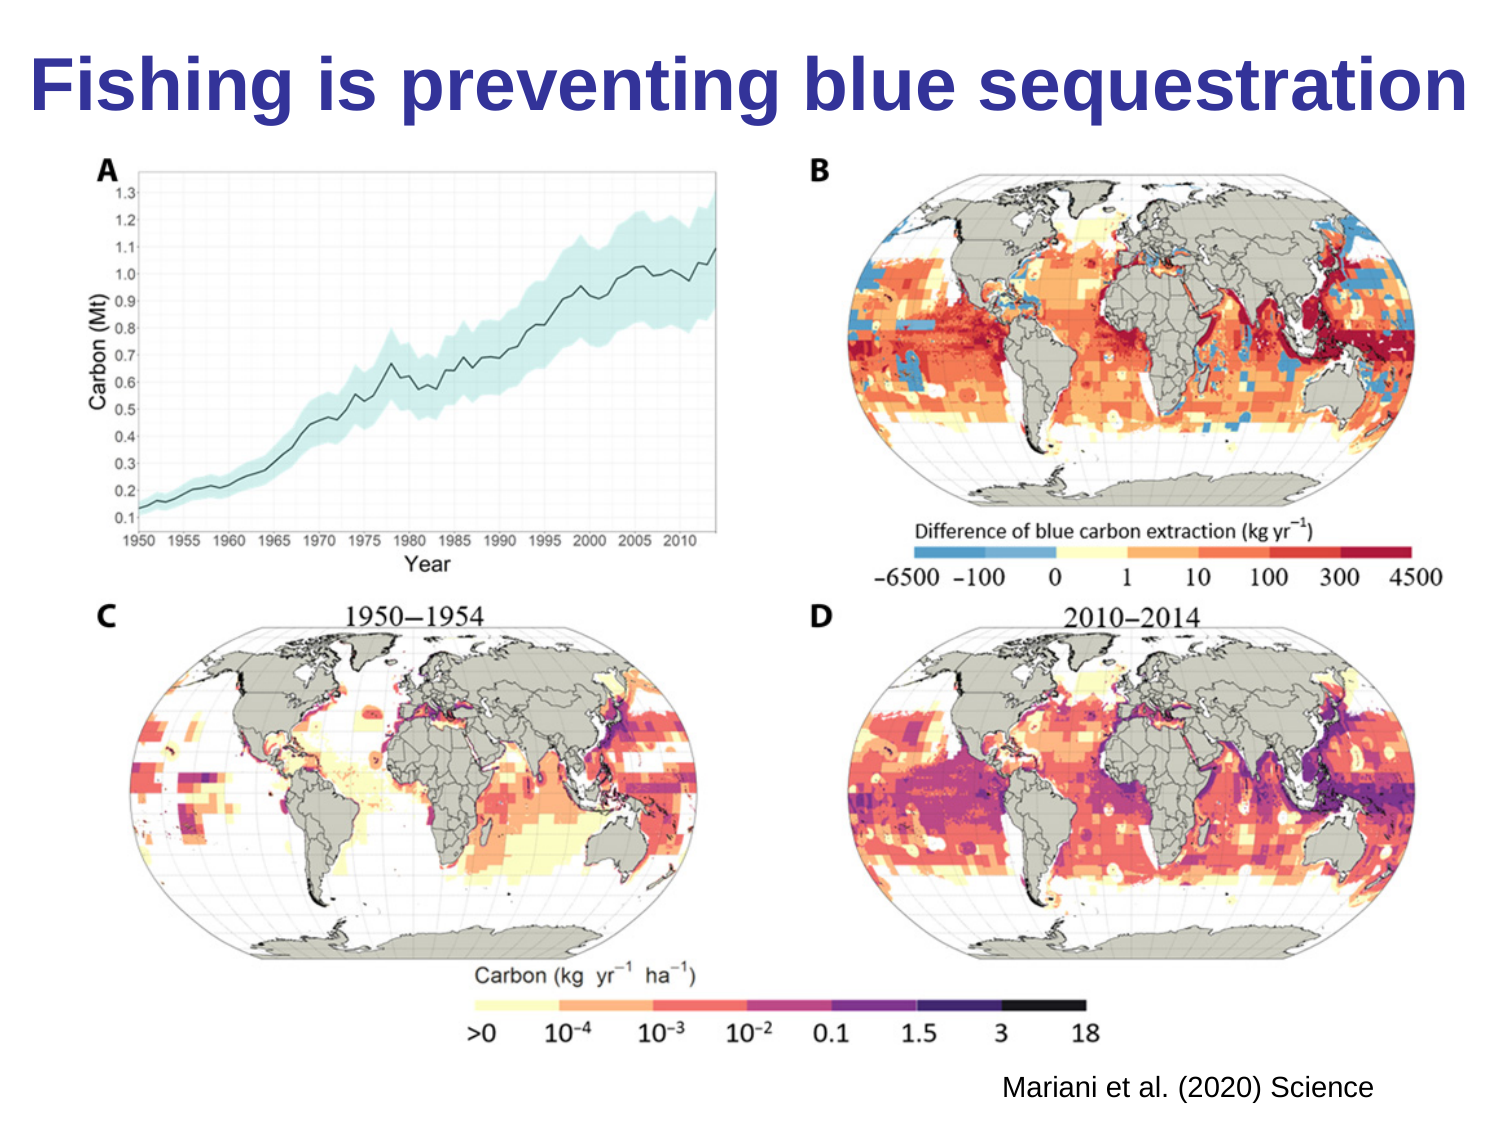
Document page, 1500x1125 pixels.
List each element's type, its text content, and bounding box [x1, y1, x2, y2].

picture [85, 157, 1446, 1045]
text_box Mariani et al. (2020) Science [991, 1058, 1500, 1114]
text_box Fishing is preventing blue sequestration [19, 27, 1481, 223]
